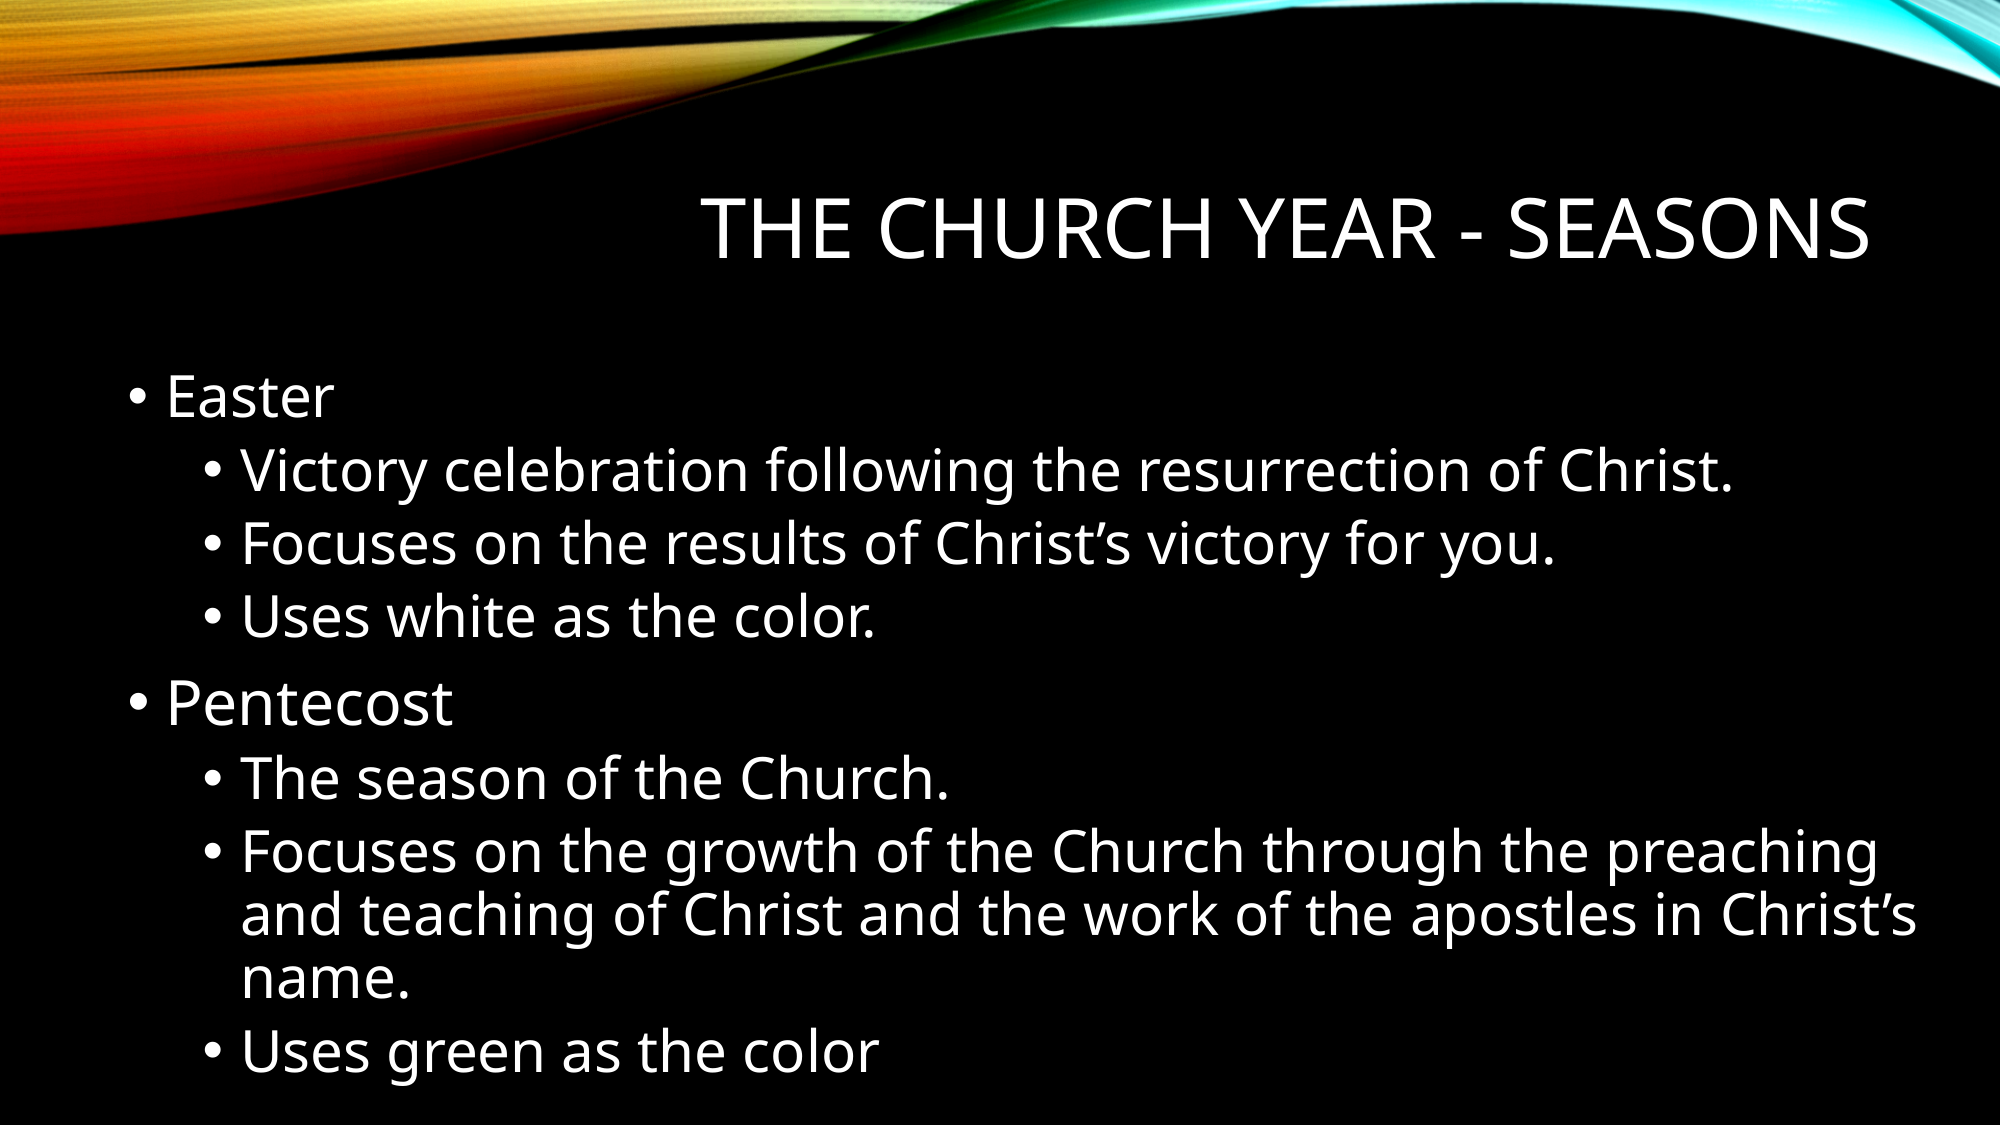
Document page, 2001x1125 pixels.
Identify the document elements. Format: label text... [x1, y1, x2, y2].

title The Church year - Seasons [474, 125, 1888, 338]
list Easter Victory celebration following the resurrection of Christ. Focuses on the results of Christ’s victory for you. Uses white as the color. Pentecost The season of the Church. Focuses on the growth of the Church through the preaching and teaching of Christ and the work of the apostles in Christ’s name. Uses green as the color [112, 360, 2000, 1125]
picture [0, 0, 2000, 237]
